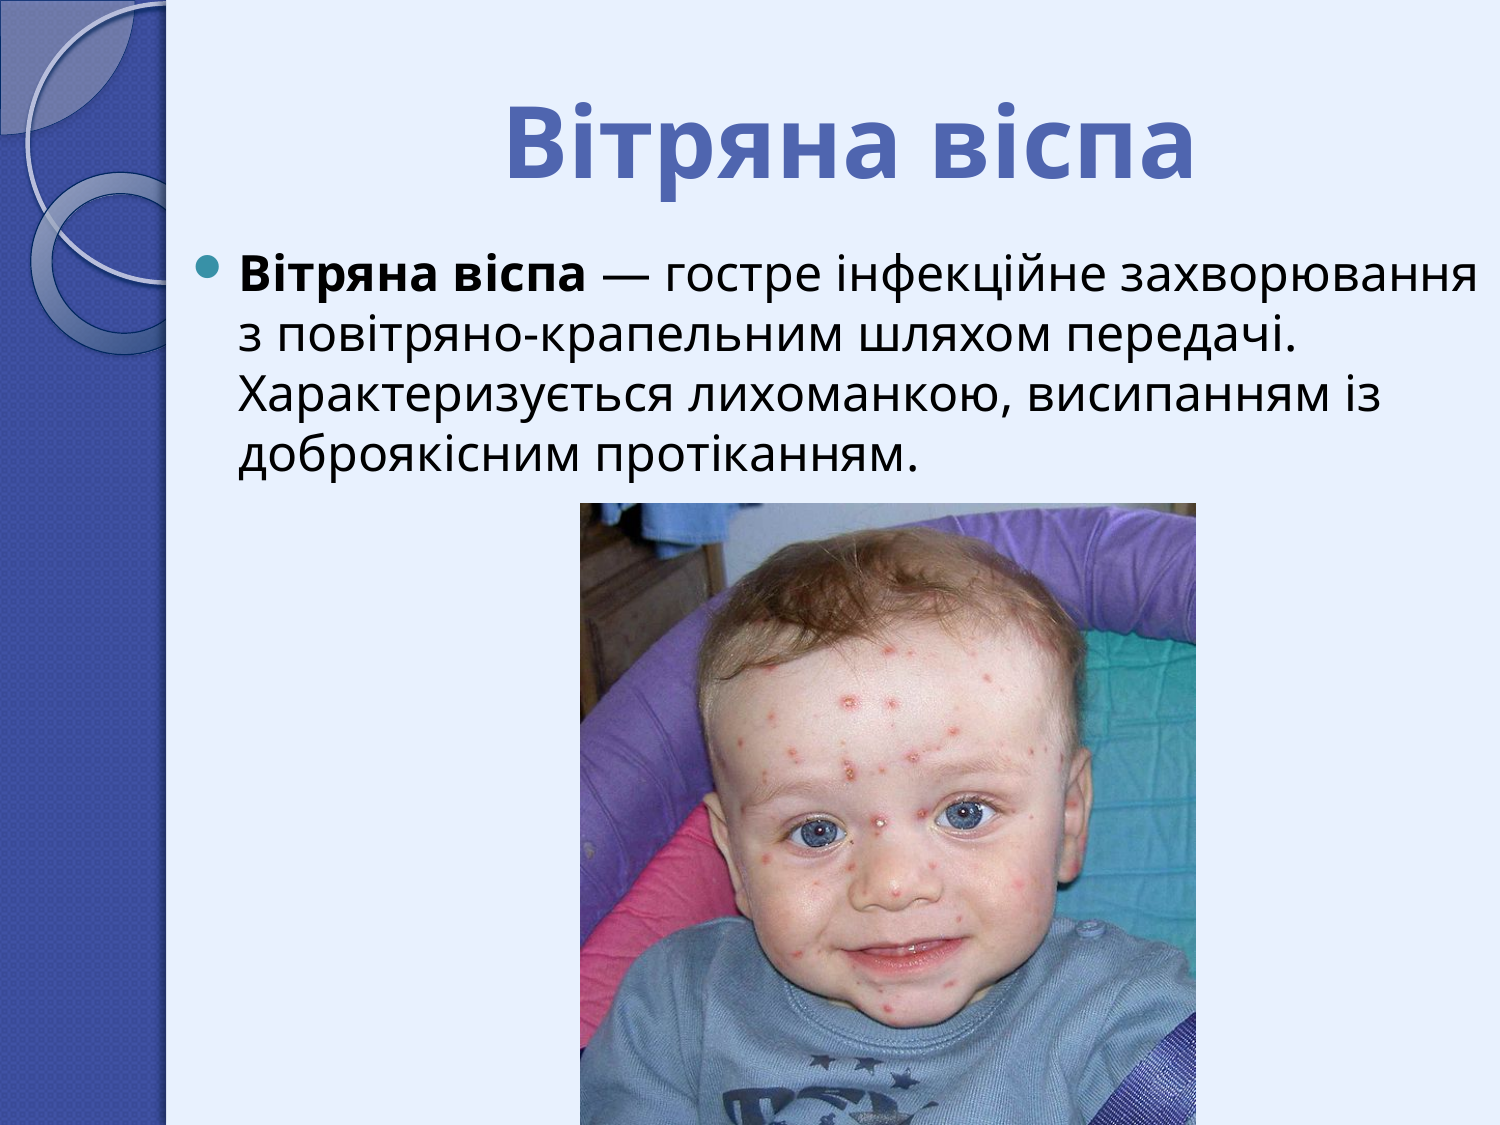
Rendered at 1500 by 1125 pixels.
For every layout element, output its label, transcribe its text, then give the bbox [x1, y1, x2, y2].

picture [580, 503, 1196, 1125]
list Вітряна віспа — гостре інфекційне захворювання з повітряно-крапельним шляхом передачі. Характеризується лихоманкою, висипанням із доброякісним протіканням. [164, 234, 1500, 704]
title Вітряна віспа [235, 45, 1466, 233]
